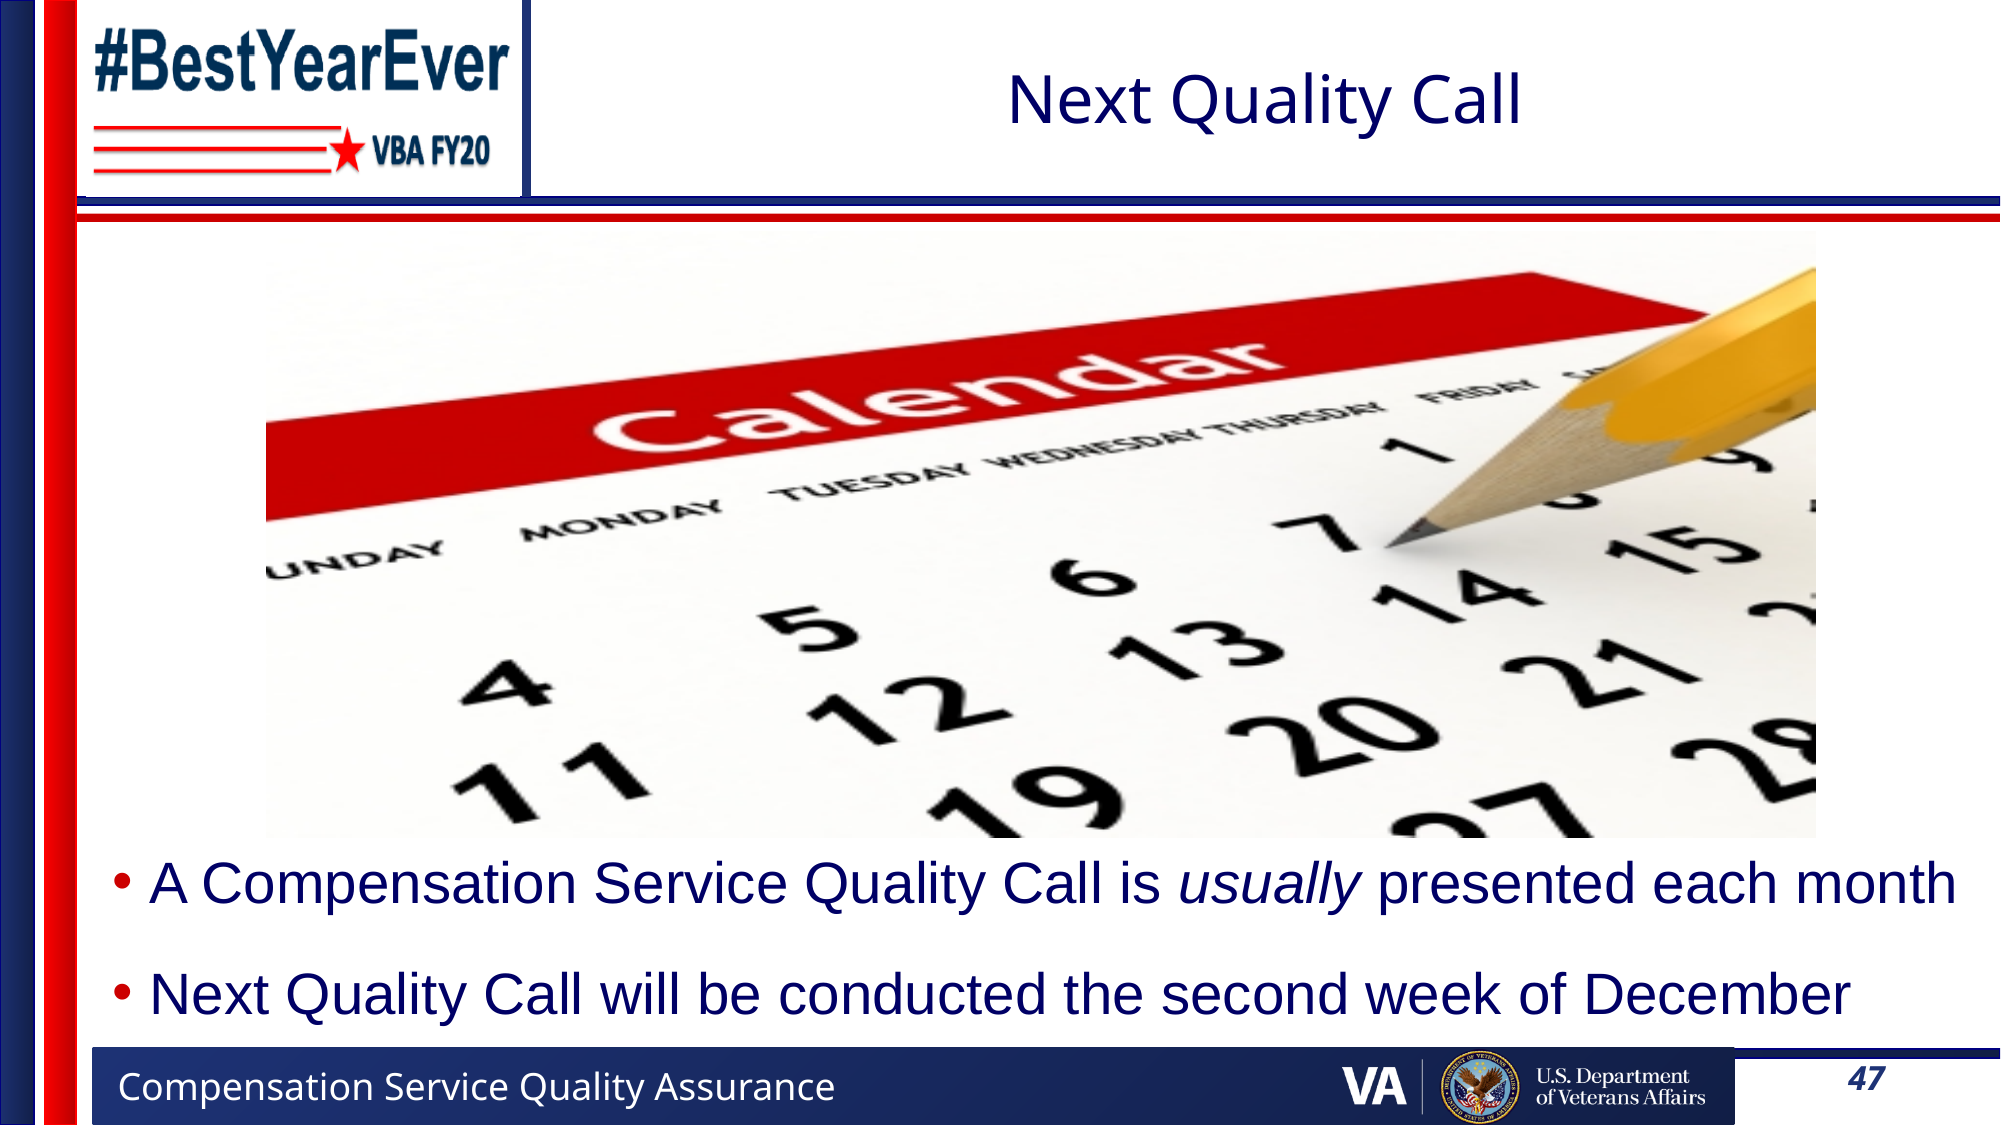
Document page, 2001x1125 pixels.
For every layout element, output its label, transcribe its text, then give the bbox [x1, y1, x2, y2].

picture [266, 230, 1817, 839]
title Next Quality Call [530, 0, 2000, 194]
slide_number 47 [1733, 1042, 2000, 1118]
picture [1342, 1049, 1705, 1125]
text_box A Compensation Service Quality Call is usually presented each month Next Quality Call will be conducted the second week of December [97, 837, 1986, 1049]
picture [86, 8, 520, 197]
